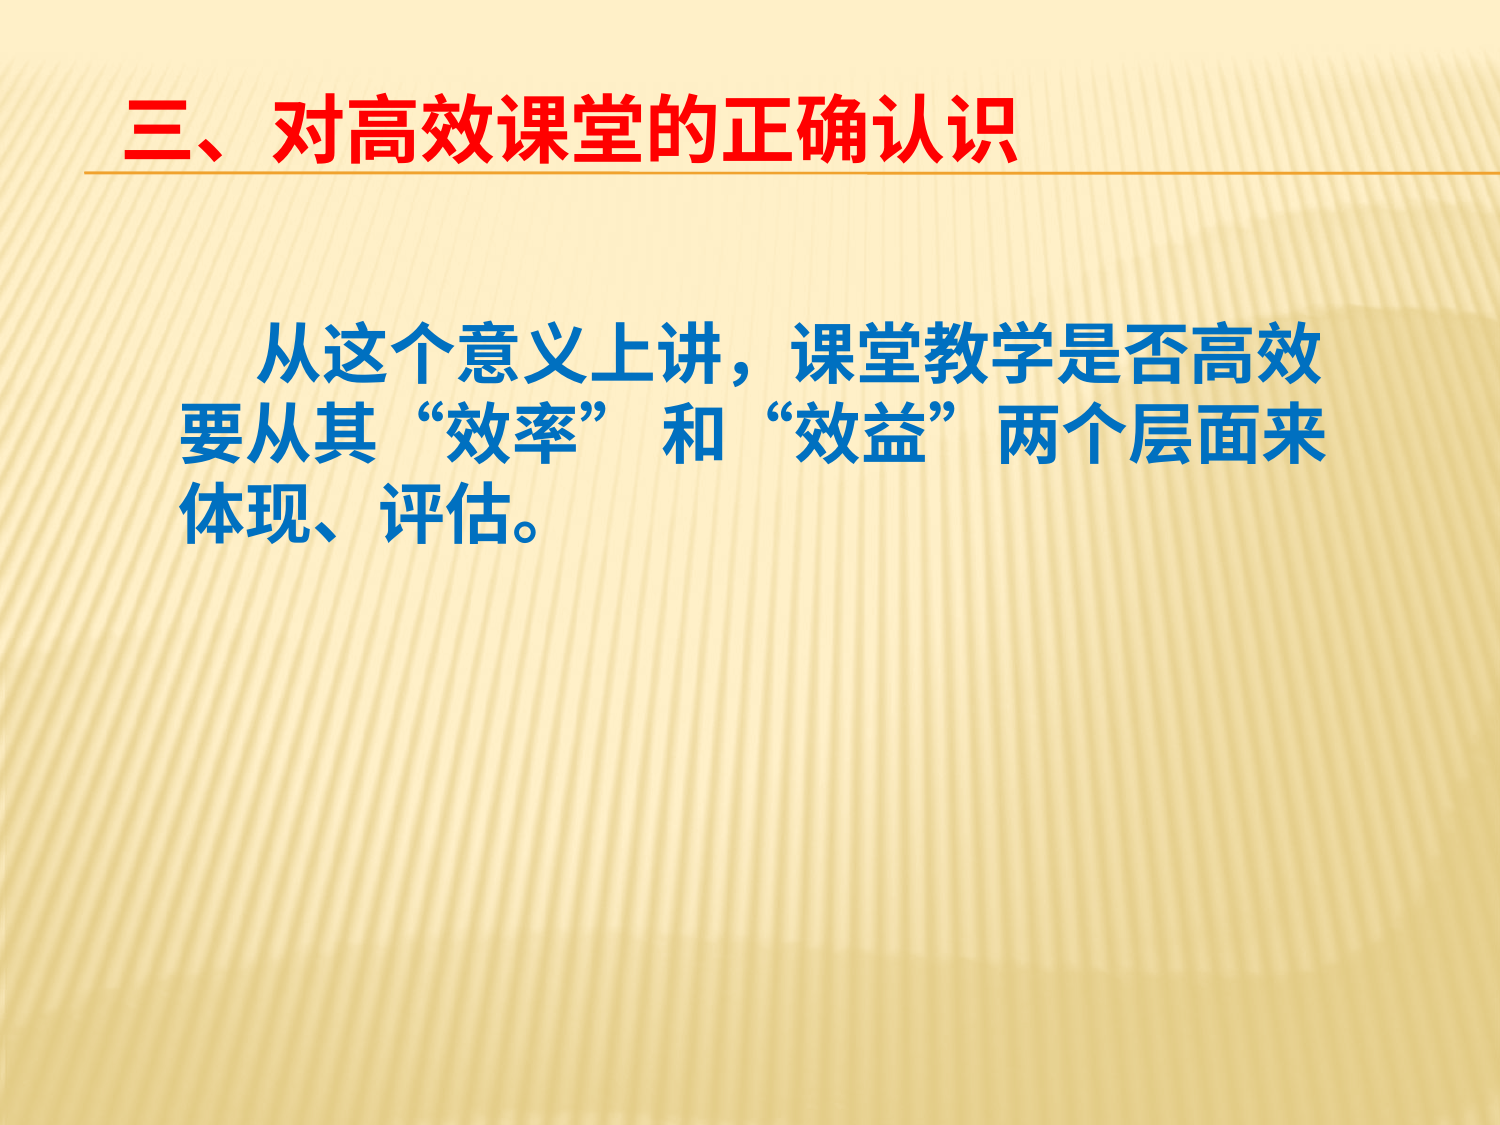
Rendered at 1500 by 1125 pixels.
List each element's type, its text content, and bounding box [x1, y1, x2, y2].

title 三、对高效课堂的正确认识 [105, 58, 1500, 197]
text_box 从这个意义上讲，课堂教学是否高效要从其“效率” 和“效益”两个层面来体现、评估。 [163, 304, 1383, 560]
